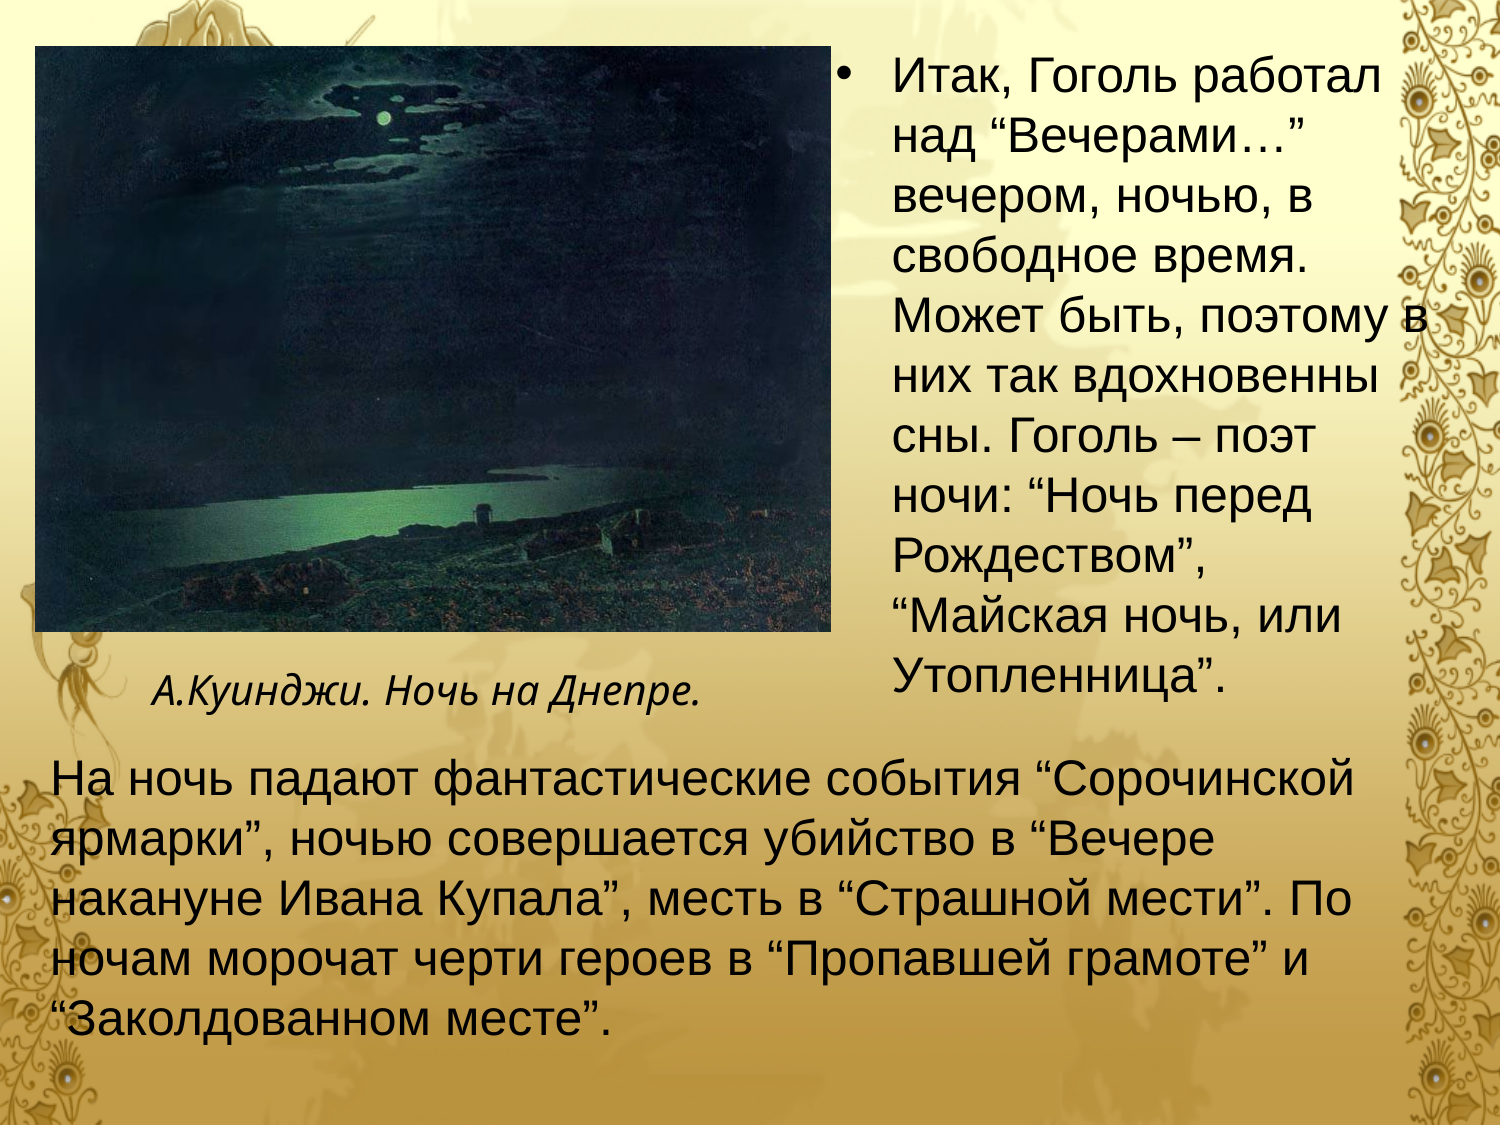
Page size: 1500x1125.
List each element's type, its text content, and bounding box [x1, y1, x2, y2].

list Итак, Гоголь работал над “Вечерами…” вечером, ночью, в свободное время. Может быть, поэтому в них так вдохновенны сны. Гоголь – поэт ночи: “Ночь перед Рождеством”, “Майская ночь, или Утопленница”. [820, 35, 1454, 738]
text_box На ночь падают фантастические события “Сорочинской ярмарки”, ночью совершается убийство в “Вечере накануне Ивана Купала”, месть в “Страшной мести”. По ночам морочат черти героев в “Пропавшей грамоте” и “Заколдованном месте”. [35, 738, 1454, 1053]
picture [0, 0, 1500, 1125]
text_box А.Куинджи. Ночь на Днепре. [46, 656, 809, 722]
